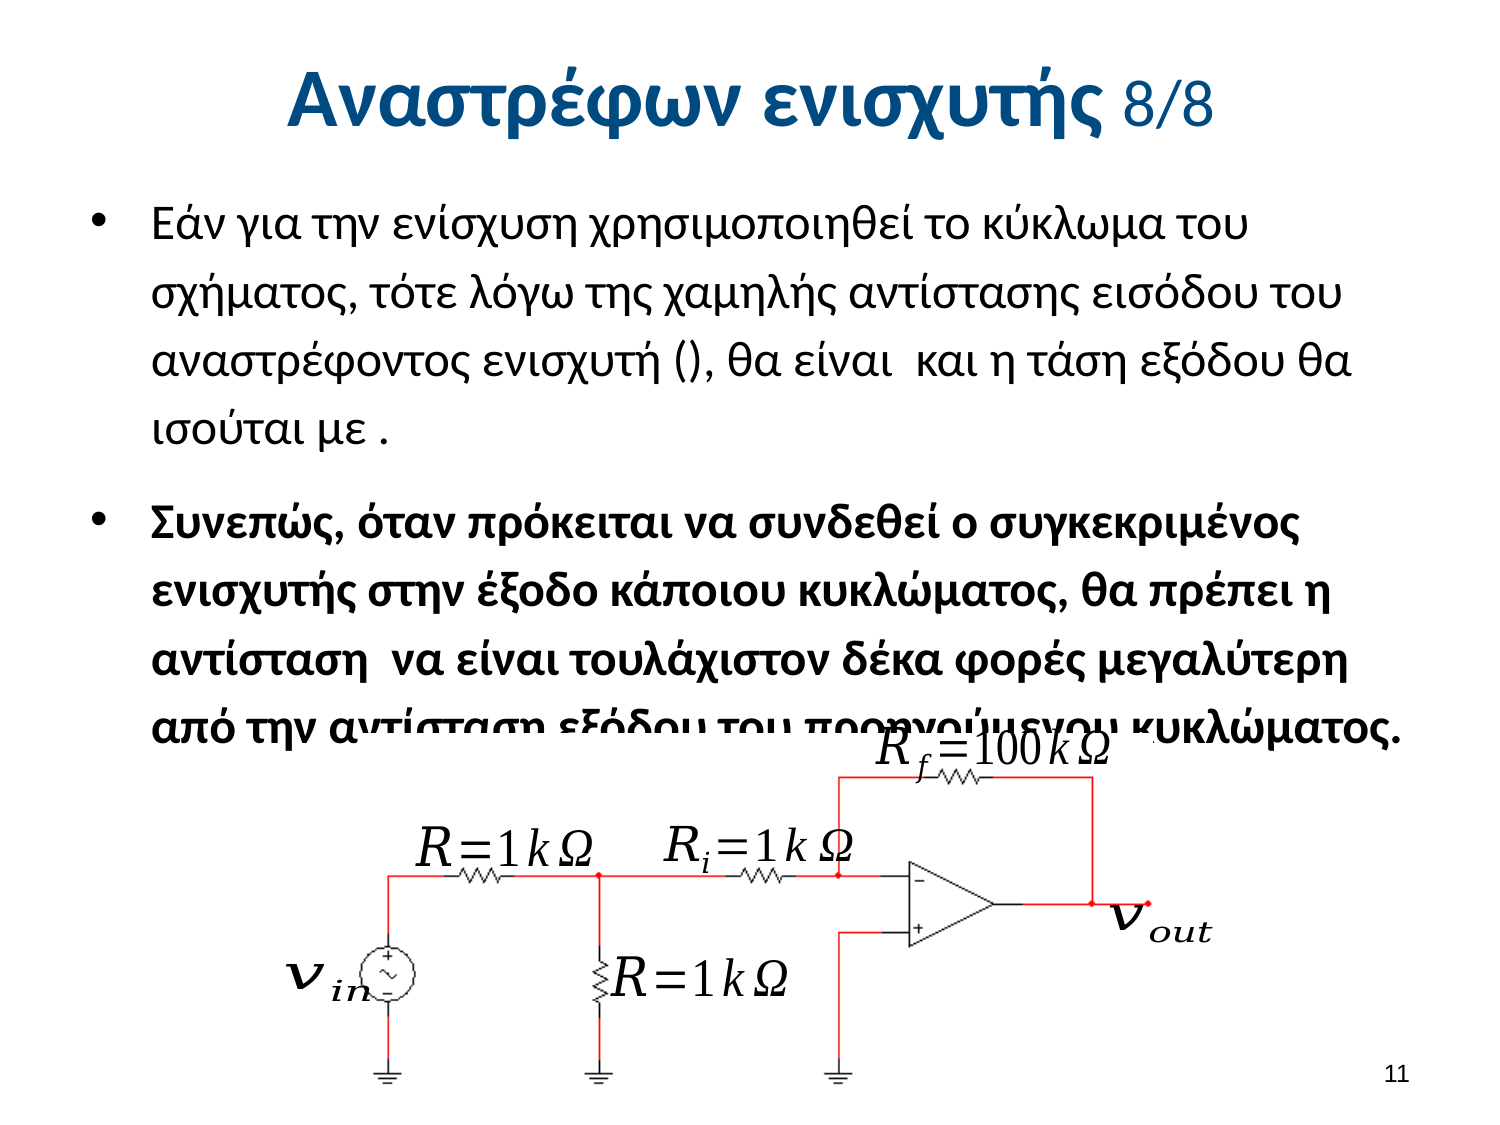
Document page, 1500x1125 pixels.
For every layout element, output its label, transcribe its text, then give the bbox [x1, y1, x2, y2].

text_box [282, 719, 1217, 1103]
title Αναστρέφων ενισχυτής 8/8 [76, 19, 1427, 169]
slide_number 10 [1223, 1042, 1425, 1103]
